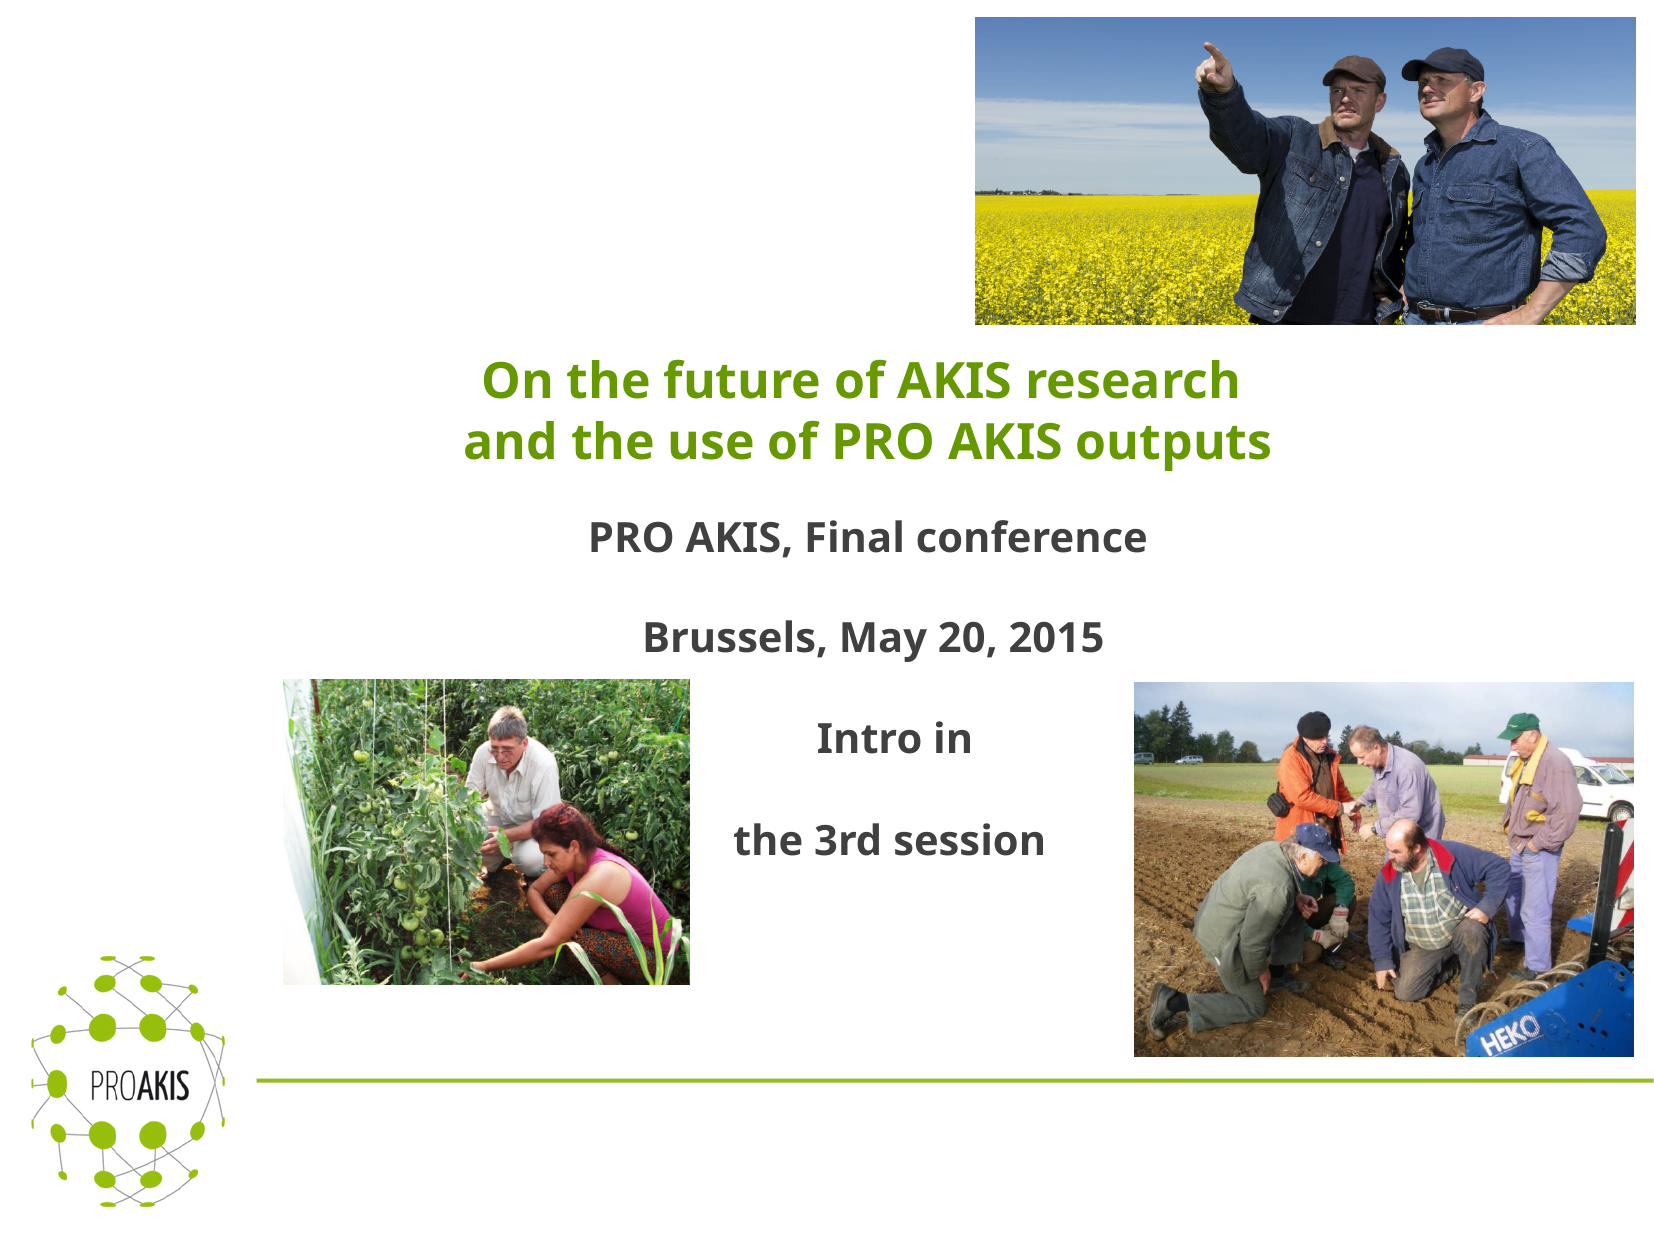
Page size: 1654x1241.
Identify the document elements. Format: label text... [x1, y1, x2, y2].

subtitle On the future of AKIS research and the use of PRO AKIS outputs PRO AKIS, Final conference Brussels, May 20, 2015 Intro in the 3rd session [177, 348, 1560, 542]
picture [0, 0, 1654, 1241]
